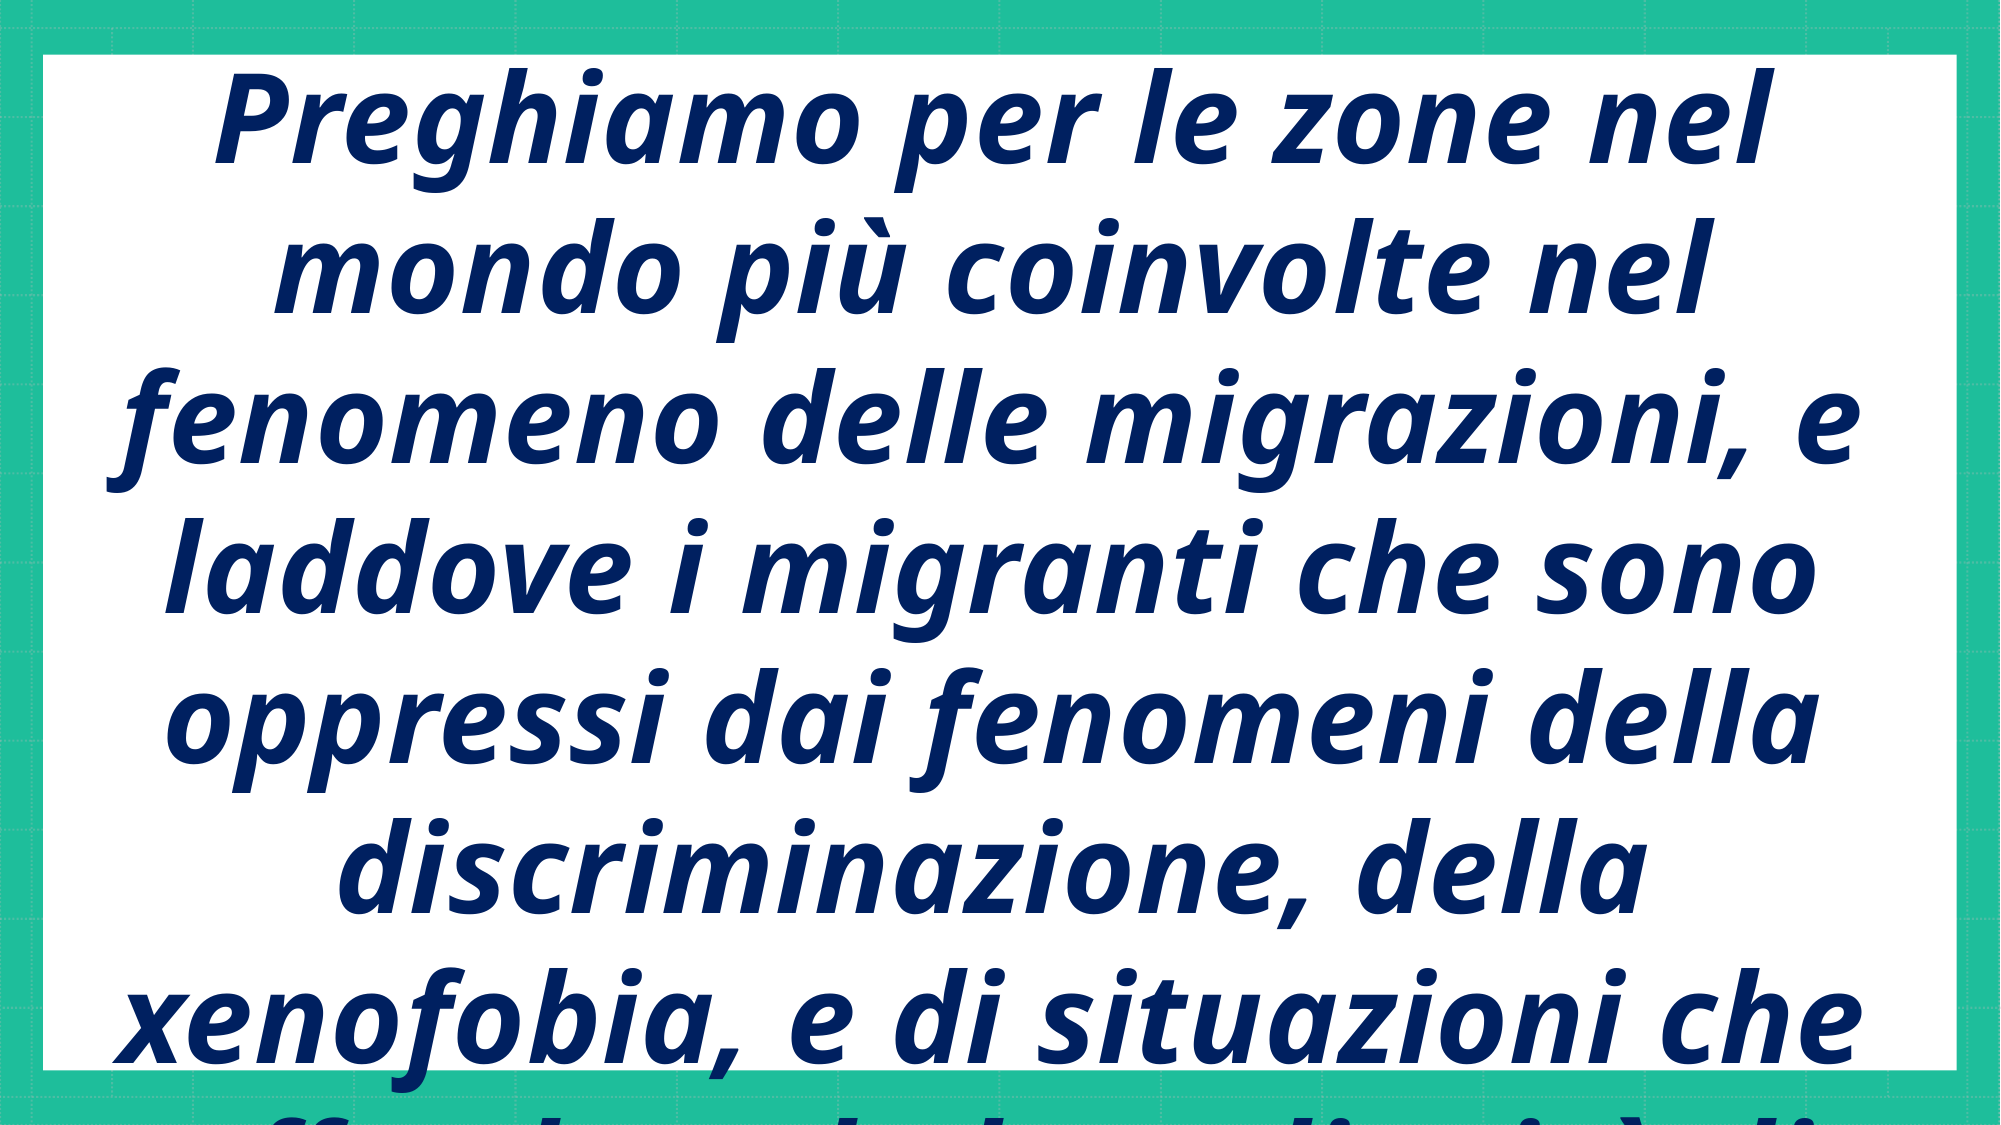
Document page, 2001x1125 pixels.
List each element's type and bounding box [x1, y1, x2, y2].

text_box [0, 0, 2000, 1125]
